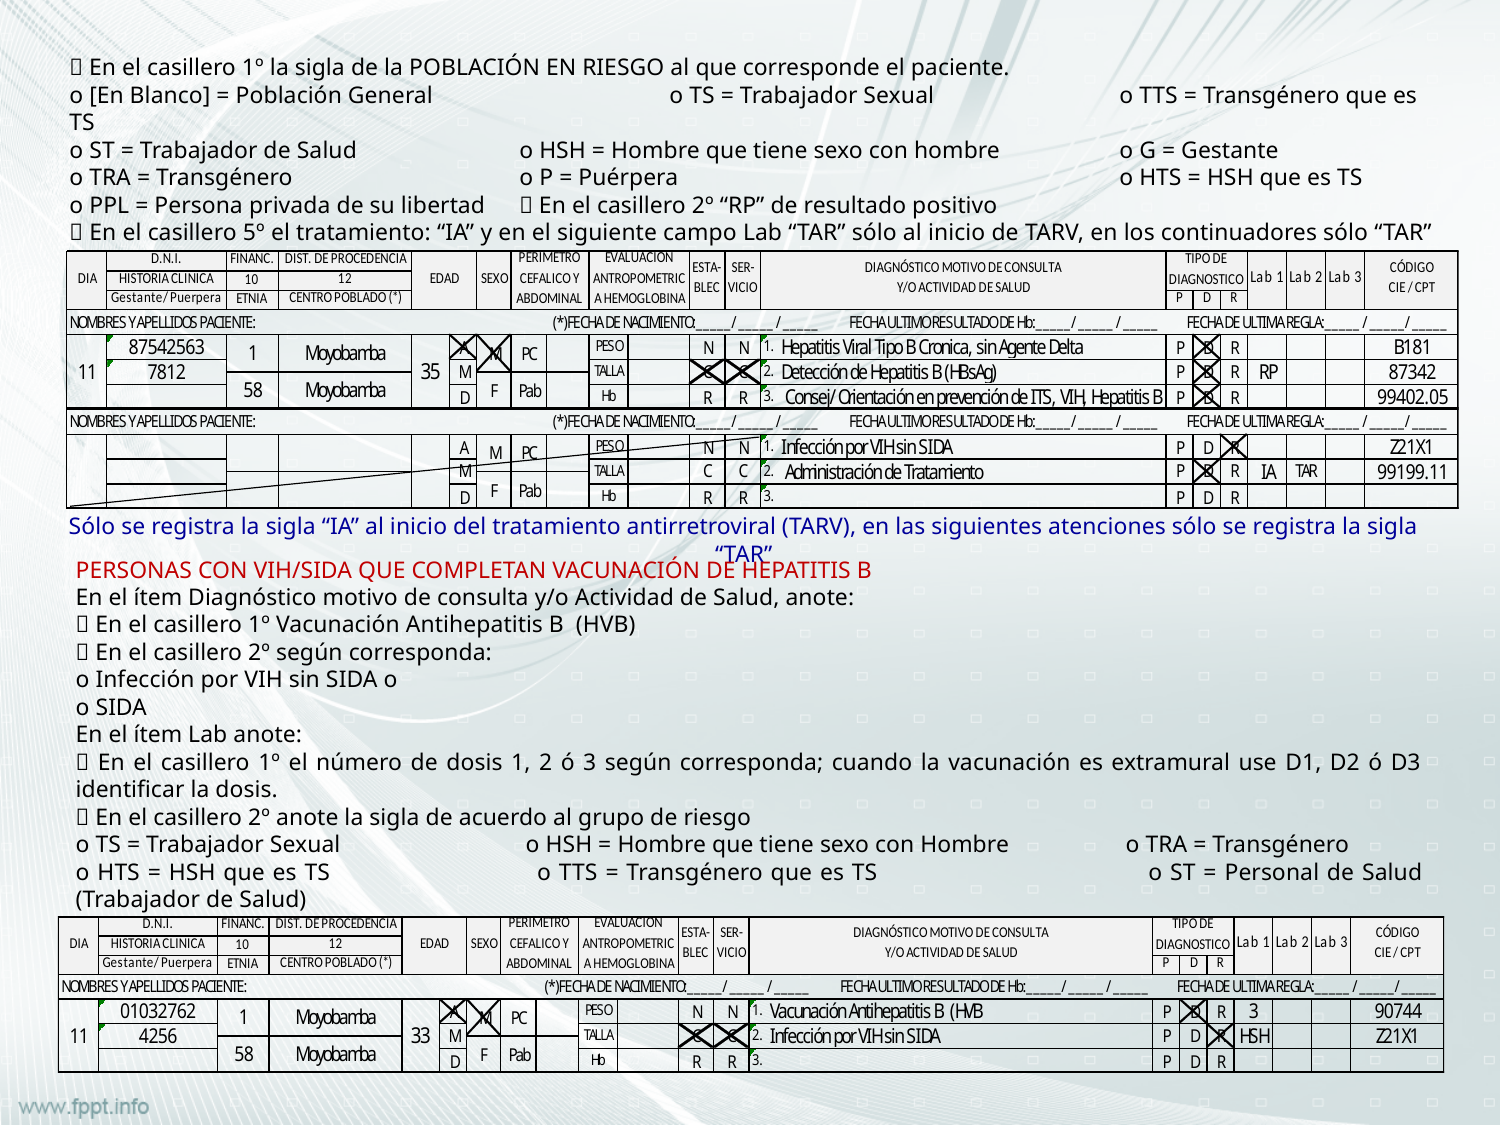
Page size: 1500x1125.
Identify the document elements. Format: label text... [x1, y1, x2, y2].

picture [57, 916, 1446, 1074]
text_box  En el casillero 1º la sigla de la POBLACIÓN EN RIESGO al que corresponde el paciente. o [En Blanco] = Población General o TS = Trabajador Sexual o TTS = Transgénero que es TS o ST = Trabajador de Salud o HSH = Hombre que tiene sexo con hombre o G = Gestante o TRA = Transgénero o P = Puérpera o HTS = HSH que es TS o PPL = Persona privada de su libertad  En el casillero 2º “RP” de resultado positivo  En el casillero 5º el tratamiento: “IA” y en el siguiente campo Lab “TAR” sólo al inicio de TARV, en los continuadores sólo “TAR” en el casillero que corresponde a Administración de Tratamiento. [54, 45, 1449, 280]
text_box Sólo se registra la sigla “IA” al inicio del tratamiento antirretroviral (TARV), en las siguientes atenciones sólo se registra la sigla “TAR” [50, 504, 1438, 575]
text_box PERSONAS CON VIH/SIDA QUE COMPLETAN VACUNACIÓN DE HEPATITIS B En el ítem Diagnóstico motivo de consulta y/o Actividad de Salud, anote:  En el casillero 1º Vacunación Antihepatitis B (HVB)  En el casillero 2º según corresponda: o Infección por VIH sin SIDA o o SIDA En el ítem Lab anote:  En el casillero 1º el número de dosis 1, 2 ó 3 según corresponda; cuando la vacunación es extramural use D1, D2 ó D3 identificar la dosis.  En el casillero 2º anote la sigla de acuerdo al grupo de riesgo o TS = Trabajador Sexual o HSH = Hombre que tiene sexo con Hombre o TRA = Transgénero o HTS = HSH que es TS o TTS = Transgénero que es TS o ST = Personal de Salud (Trabajador de Salud) o PNP = Policía Nacional o M = Fuerzas Armadas o BOM = Bomberos o DCI = Defensa Civil o EST = Estudiantes de Ciencias de la Salud [60, 547, 1438, 916]
picture [65, 250, 1460, 510]
